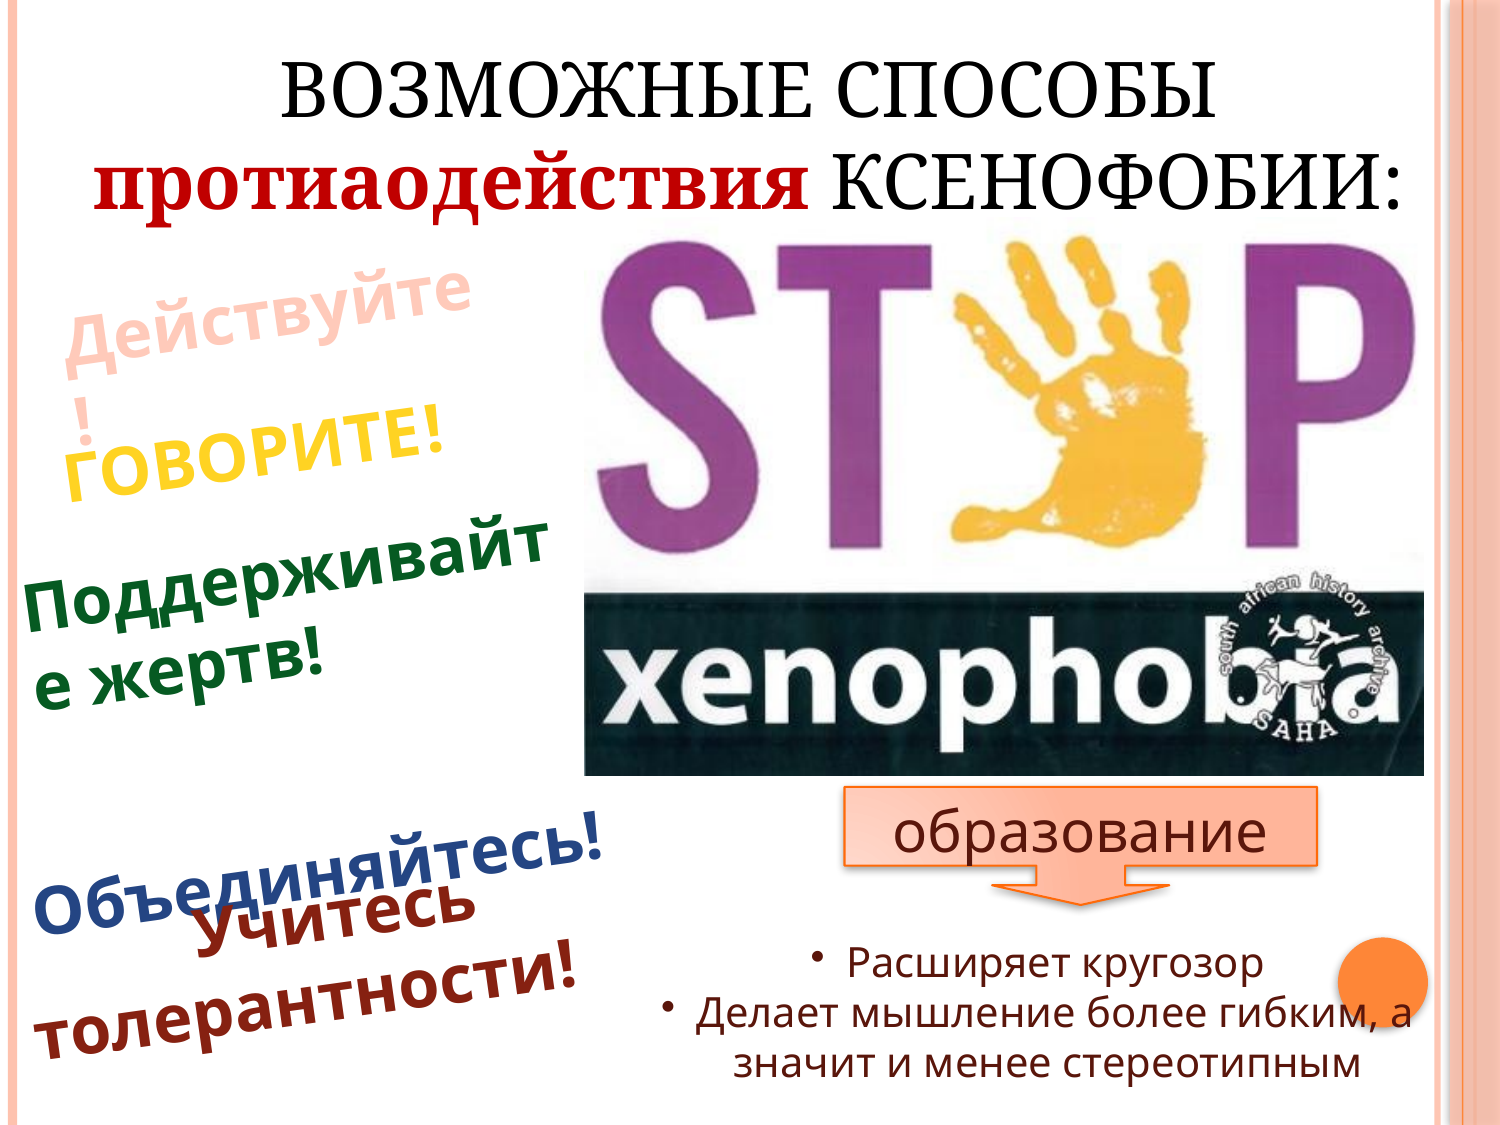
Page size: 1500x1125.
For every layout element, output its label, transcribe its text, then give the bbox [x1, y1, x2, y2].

text_box Поддерживайте жертв! [0, 483, 578, 736]
picture [584, 216, 1424, 777]
text_box образование [844, 786, 1317, 872]
title Возможные способы протиаодействия ксенофобии: [75, 0, 1424, 233]
text_box Говорите ! [41, 372, 484, 527]
text_box Объединяйтесь! [0, 706, 636, 909]
text_box Расширяет кругозор Делает мышление более гибким, а значит и менее стереотипным [596, 928, 1500, 1094]
text_box [991, 872, 1171, 906]
text_box Действуйте! [41, 232, 507, 429]
text_box Учитесь толерантности! [1, 829, 596, 1085]
